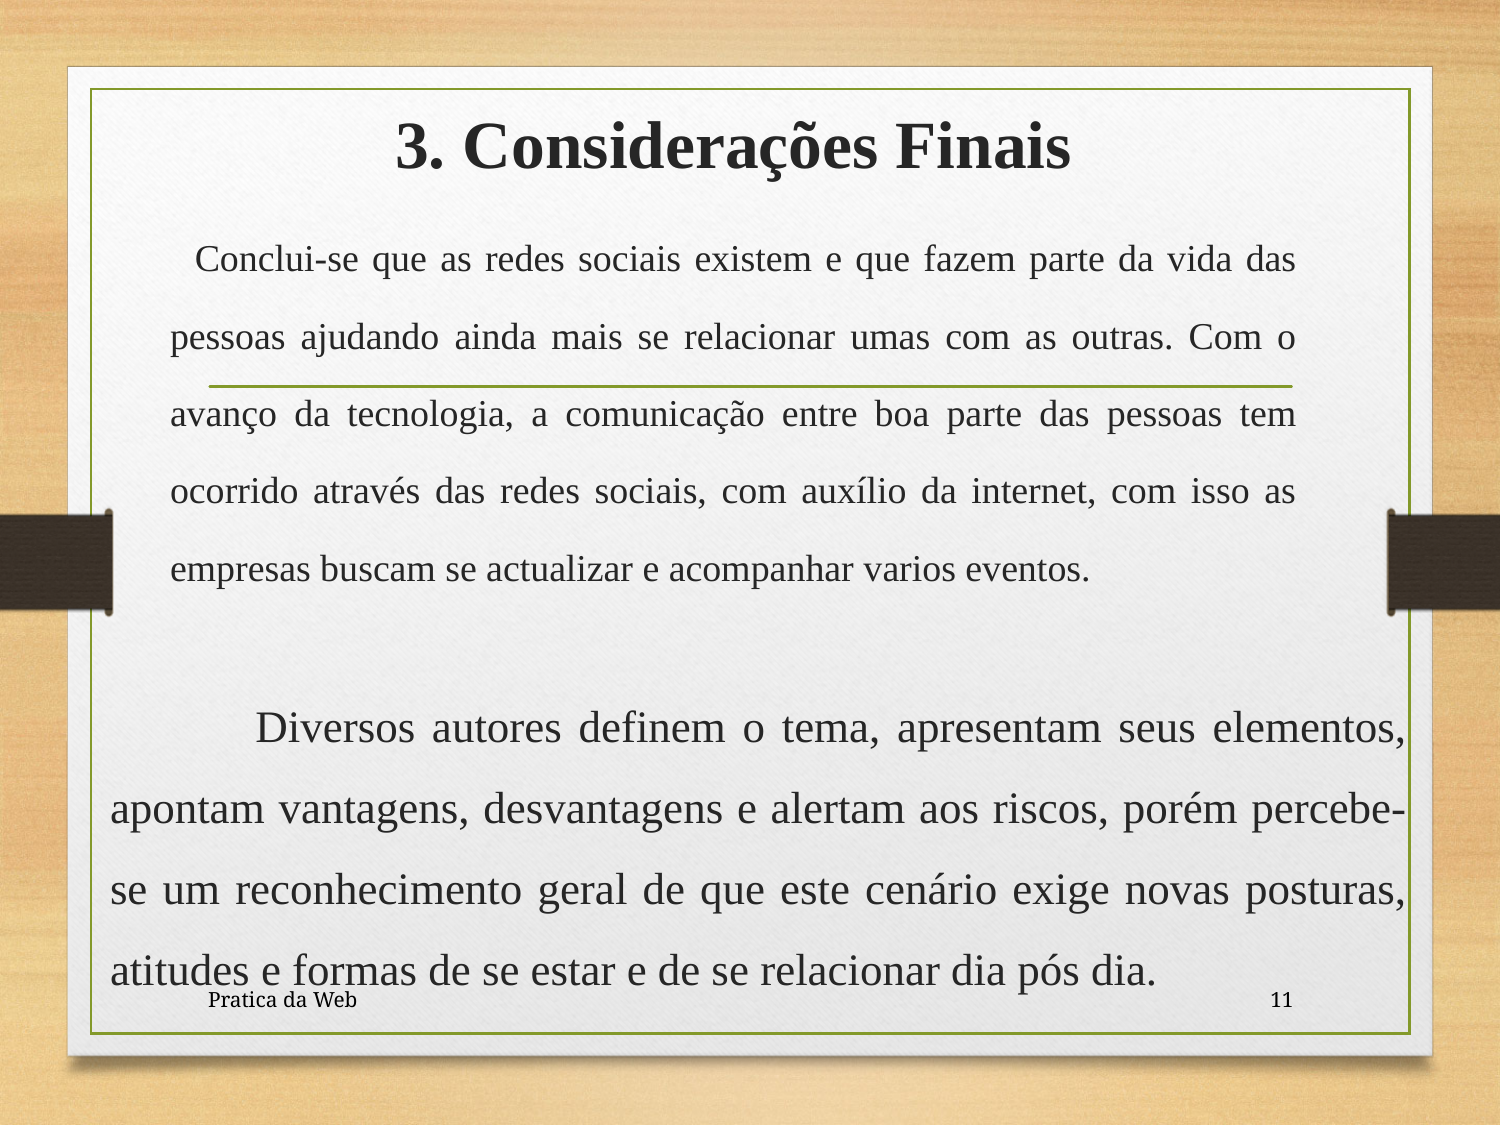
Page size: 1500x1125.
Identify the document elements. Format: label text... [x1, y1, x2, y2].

list Diversos autores definem o tema, apresentam seus elementos, apontam vantagens, desvantagens e alertam aos riscos, porém percebe-se um reconhecimento geral de que este cenário exige novas posturas, atitudes e formas de se estar e de se relacionar dia pós dia. [44, 663, 1423, 1058]
footer Pratica da Web [193, 977, 1031, 1024]
list Conclui-se que as redes sociais existem e que fazem parte da vida das pessoas ajudando ainda mais se relacionar umas com as outras. Com o avanço da tecnologia, a comunicação entre boa parte das pessoas tem ocorrido através das redes sociais, com auxílio da internet, com isso as empresas buscam se actualizar e acompanhar varios eventos. [112, 194, 1313, 656]
picture [0, 0, 1500, 1125]
slide_number 11 [1243, 977, 1309, 1024]
title 3. Considerações Finais [44, 92, 1423, 281]
